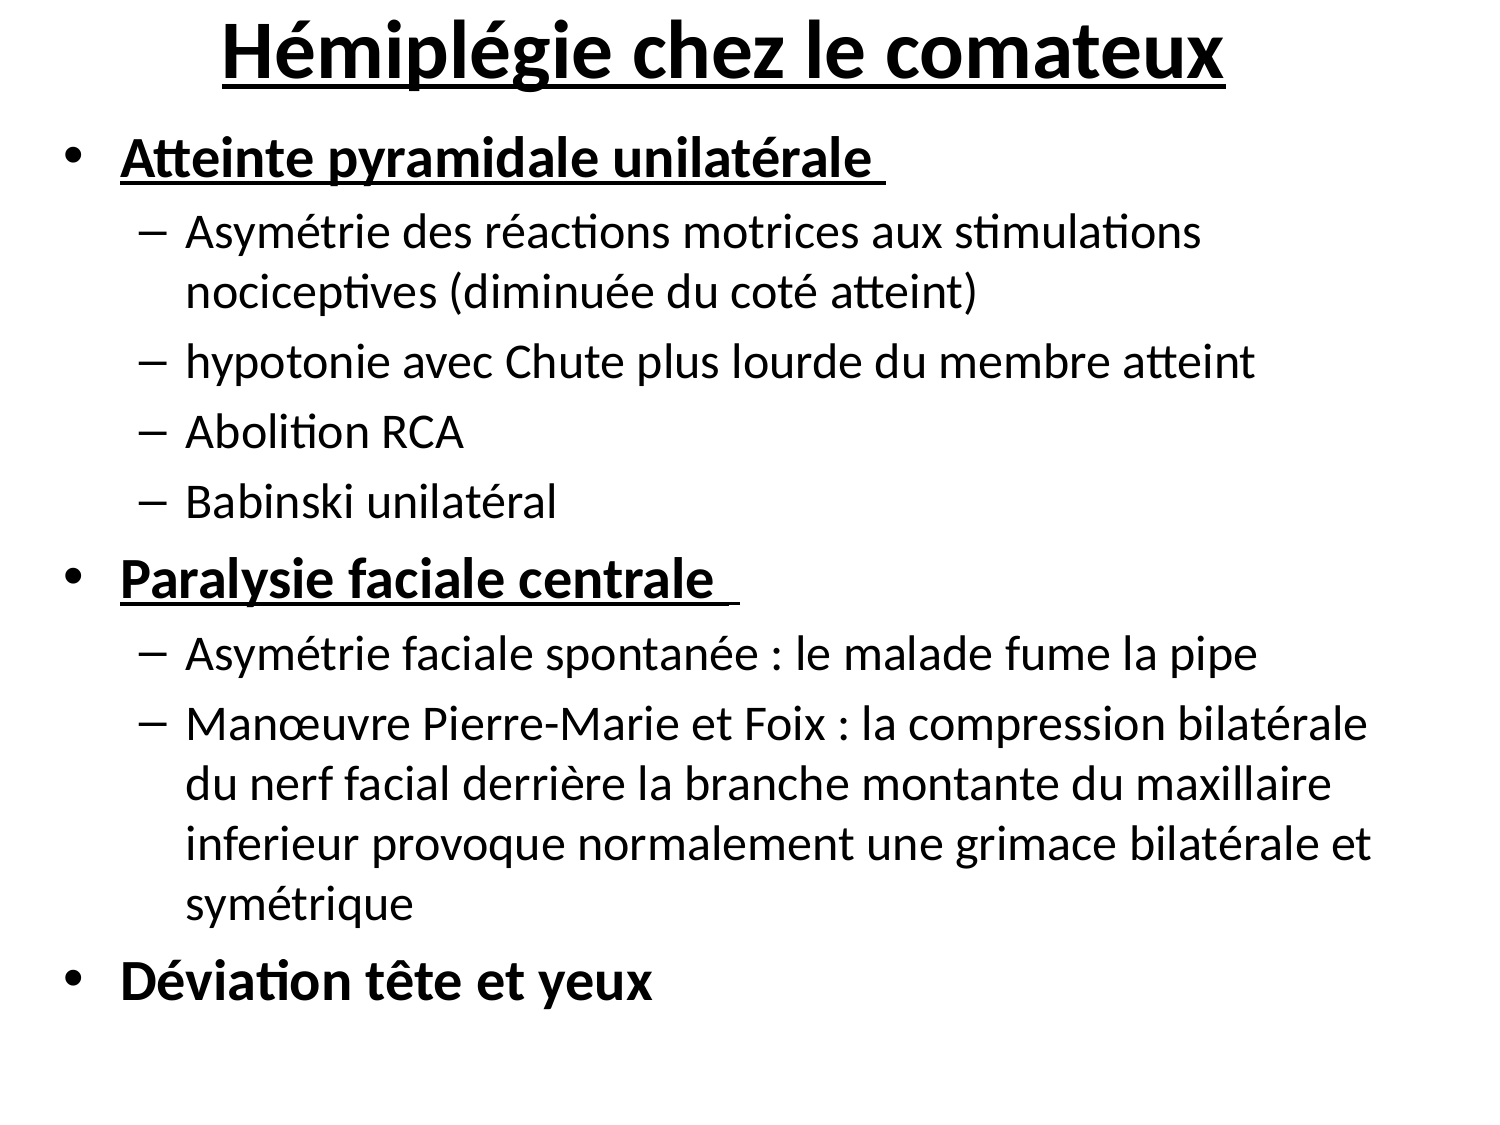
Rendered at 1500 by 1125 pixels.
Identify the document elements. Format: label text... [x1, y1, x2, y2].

title Hémiplégie chez le comateux [48, 0, 1399, 111]
list Atteinte pyramidale unilatérale Asymétrie des réactions motrices aux stimulations nociceptives (diminuée du coté atteint) hypotonie avec Chute plus lourde du membre atteint Abolition RCA Babinski unilatéral Paralysie faciale centrale Asymétrie faciale spontanée : le malade fume la pipe Manœuvre Pierre-Marie et Foix : la compression bilatérale du nerf facial derrière la branche montante du maxillaire inferieur provoque normalement une grimace bilatérale et symétrique Déviation tête et yeux [48, 111, 1399, 1125]
